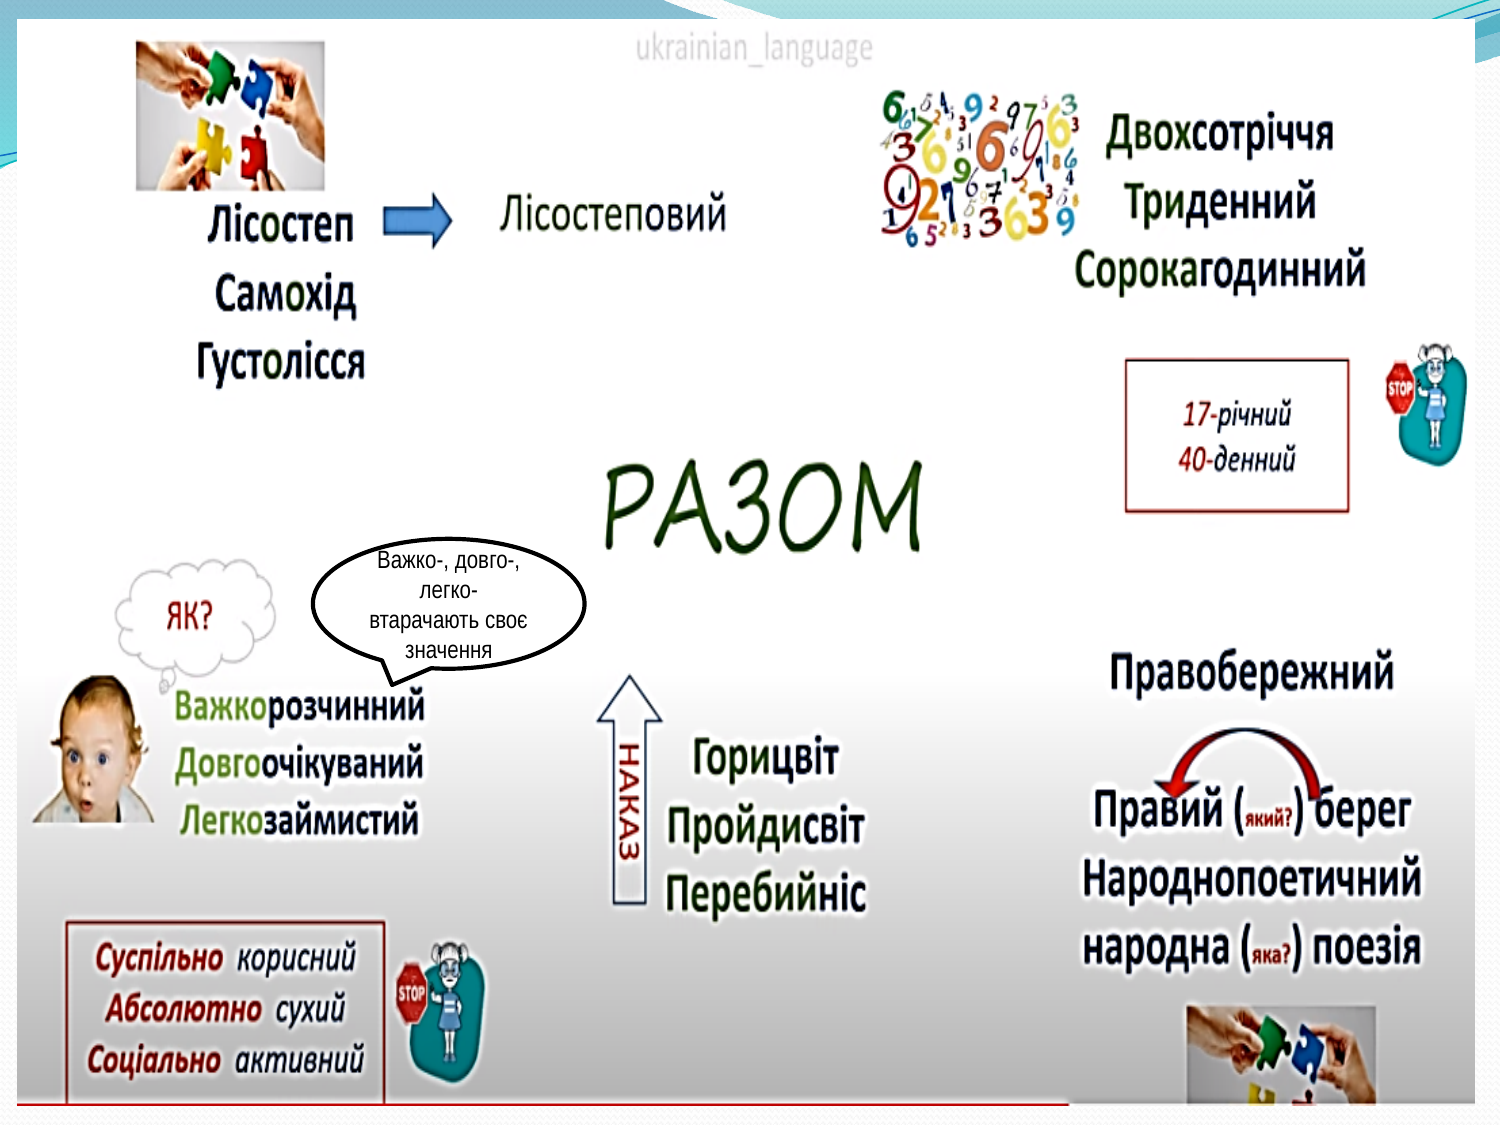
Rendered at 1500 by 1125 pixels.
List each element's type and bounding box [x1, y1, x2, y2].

list [17, 18, 1476, 1107]
